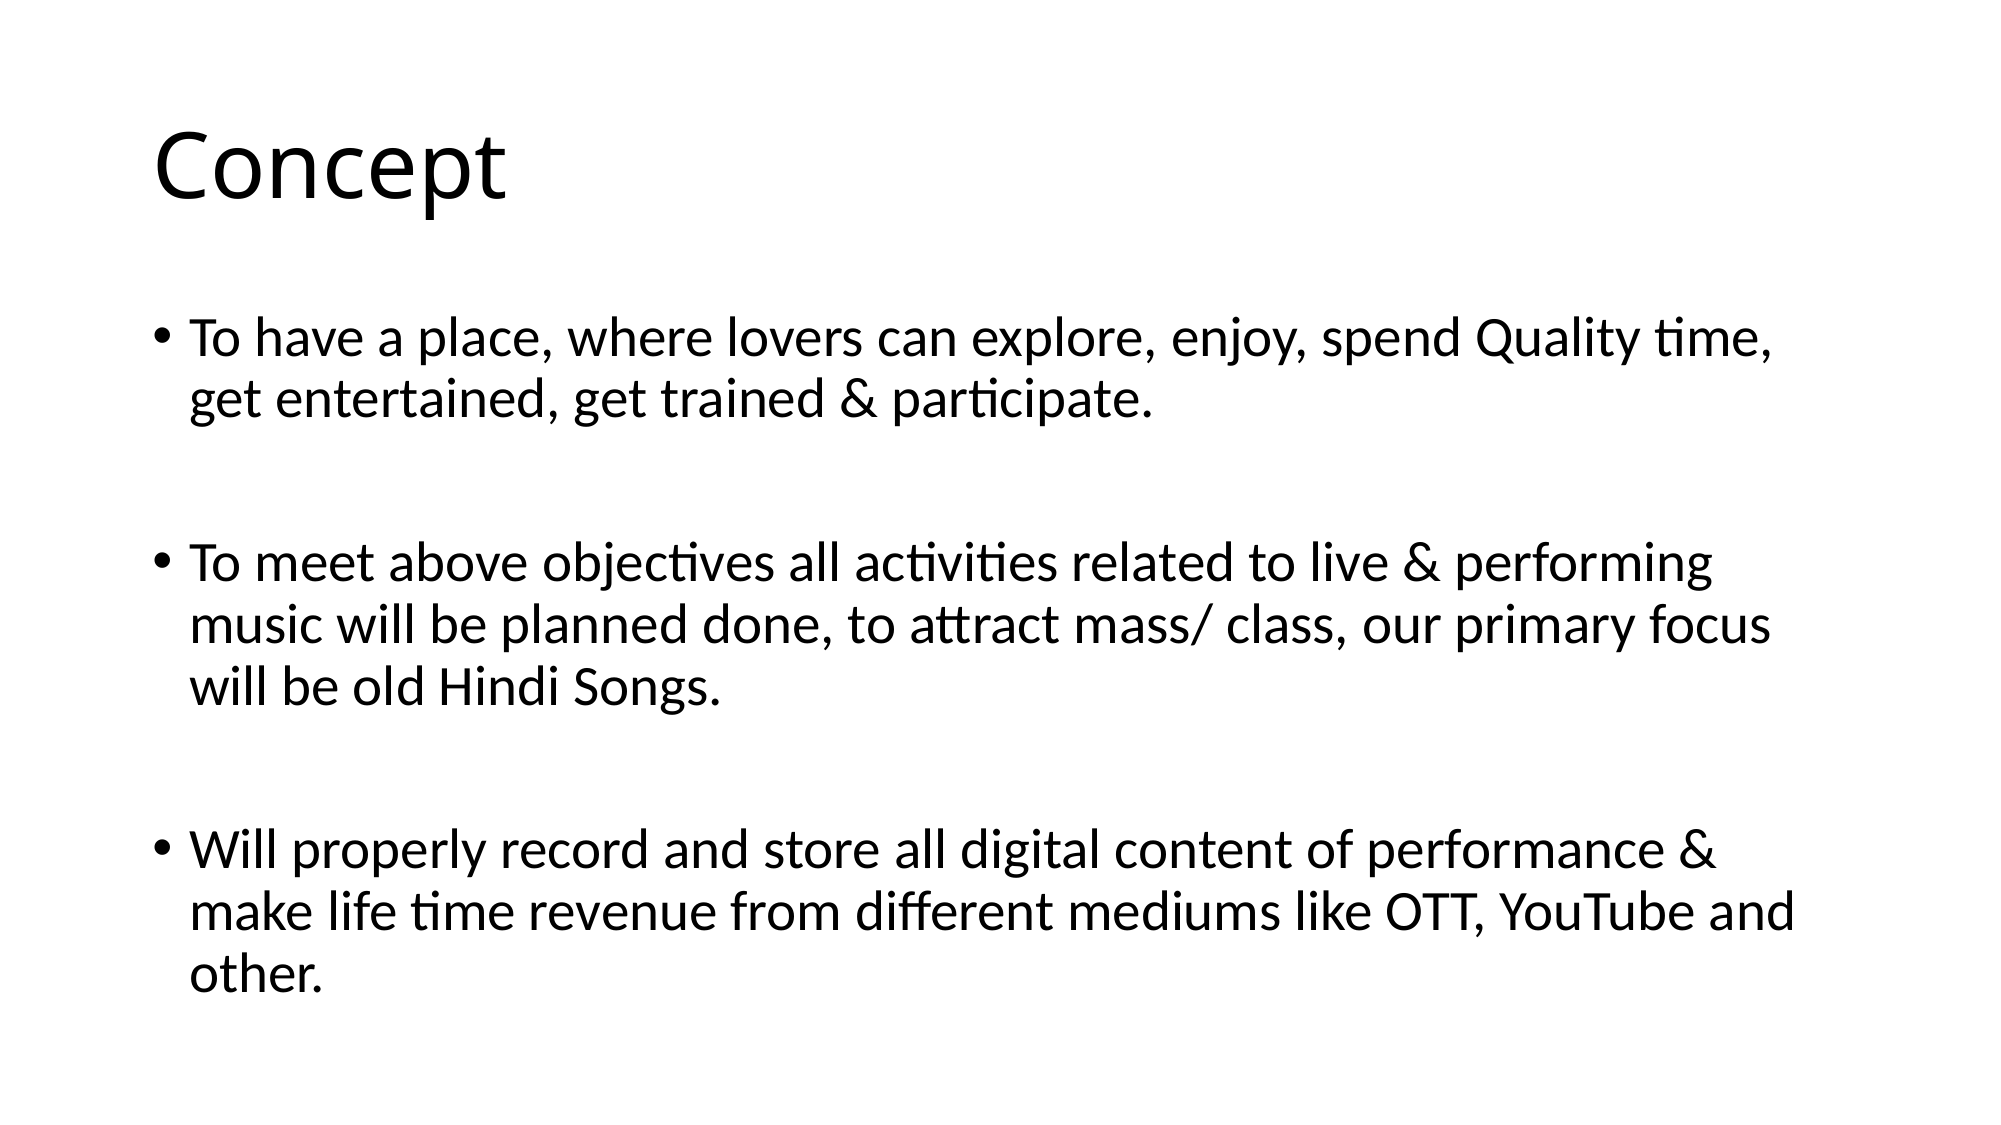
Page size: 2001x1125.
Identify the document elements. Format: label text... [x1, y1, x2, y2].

list To have a place, where lovers can explore, enjoy, spend Quality time, get entertained, get trained & participate. To meet above objectives all activities related to live & performing music will be planned done, to attract mass/ class, our primary focus will be old Hindi Songs. Will properly record and store all digital content of performance & make life time revenue from different mediums like OTT, YouTube and other. [137, 299, 1863, 1014]
title Concept [137, 59, 1863, 278]
